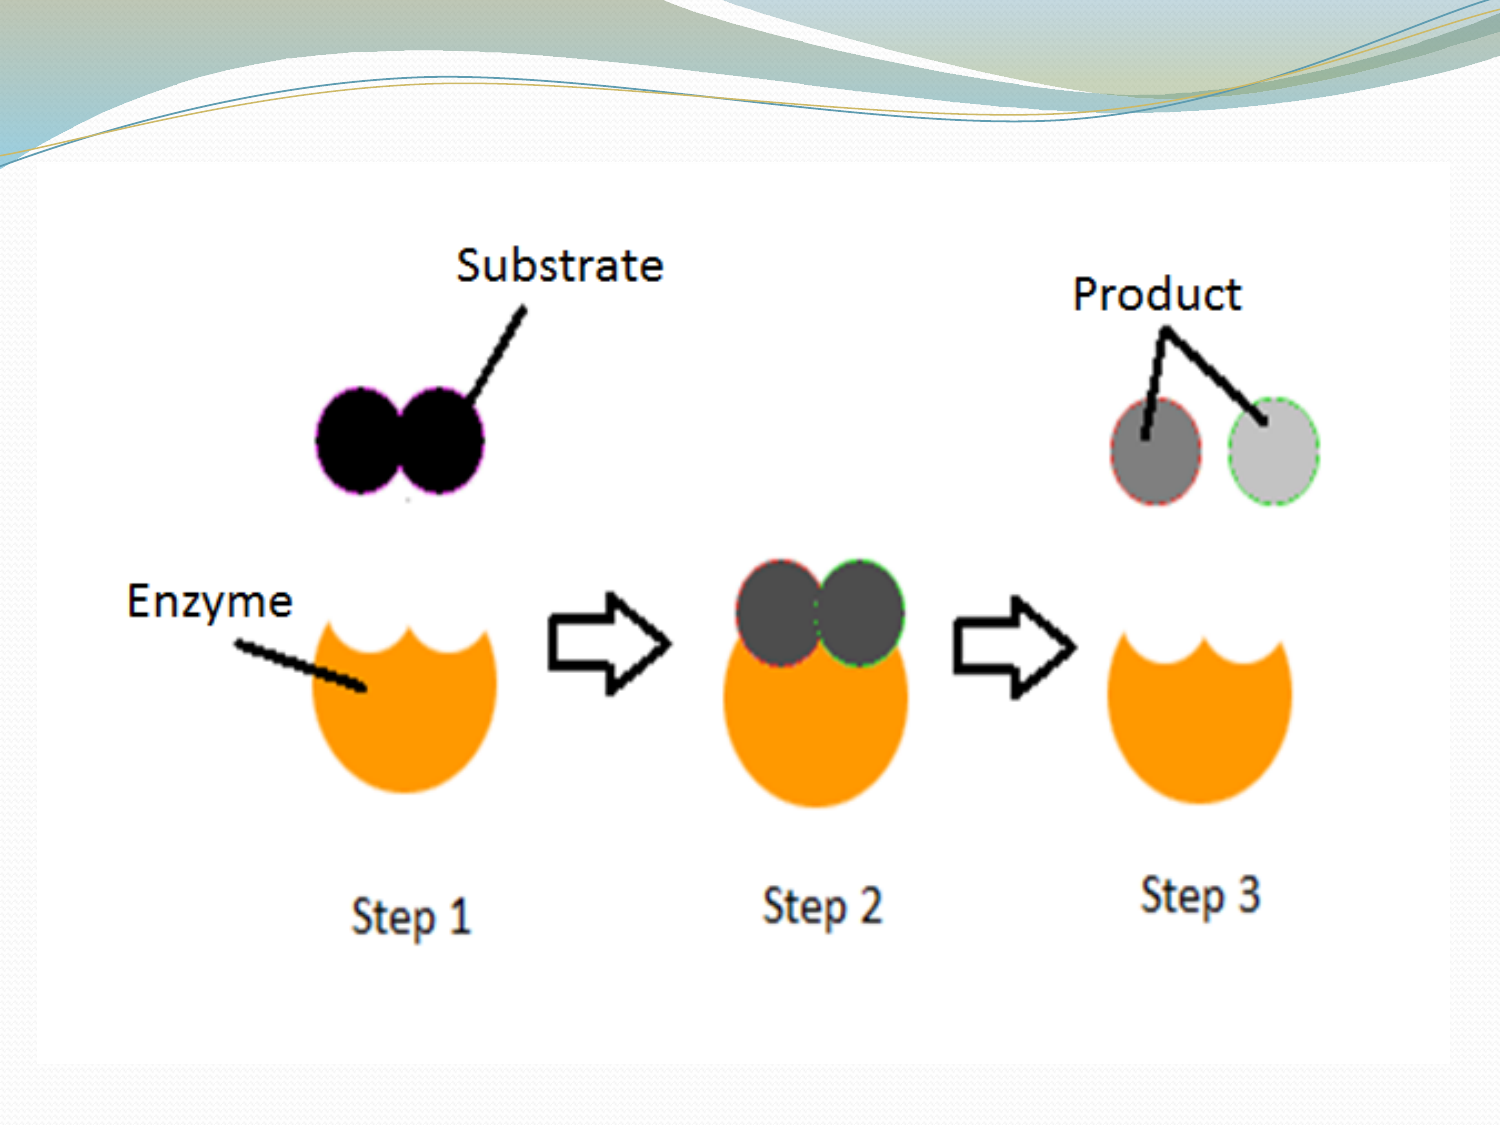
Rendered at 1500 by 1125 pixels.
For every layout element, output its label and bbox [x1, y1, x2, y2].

picture [37, 161, 1451, 1065]
